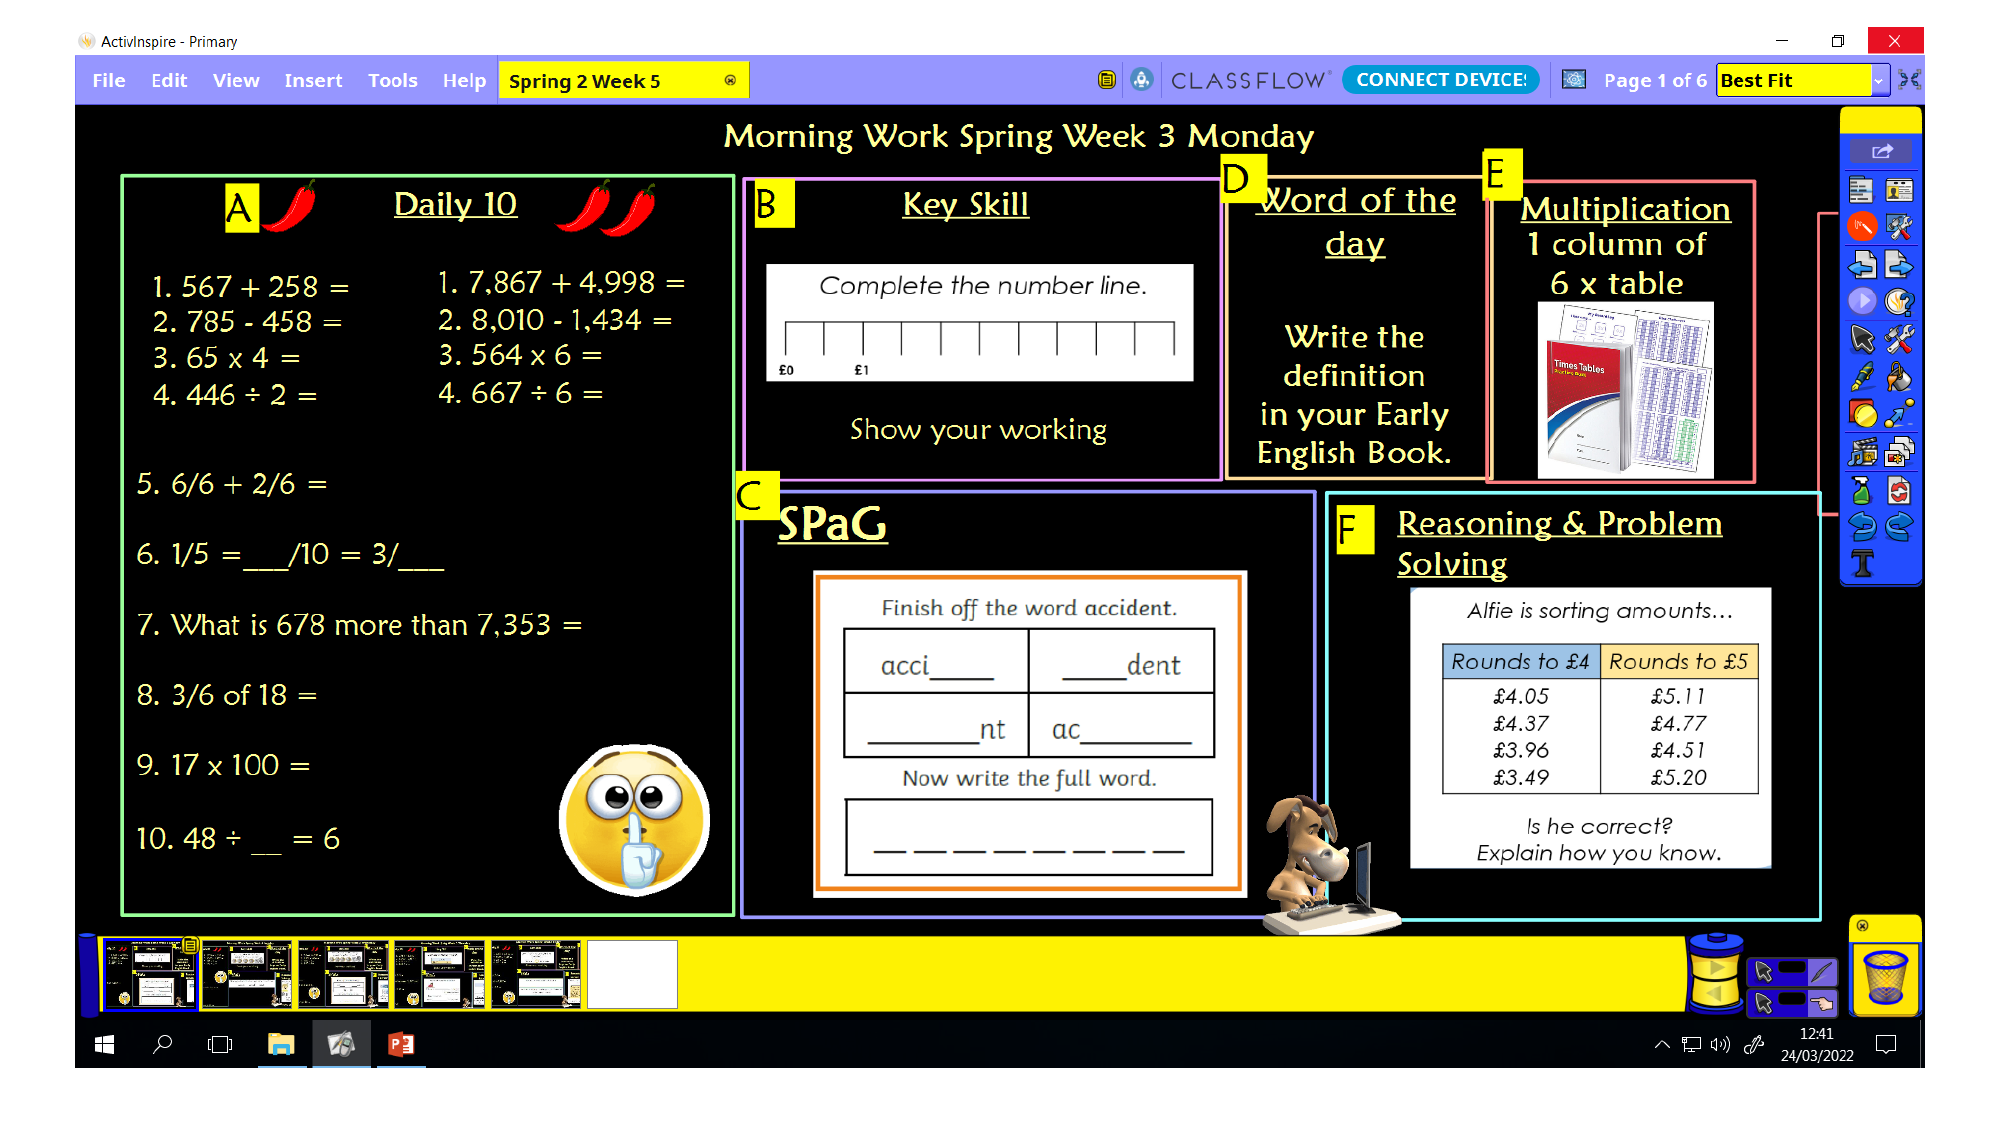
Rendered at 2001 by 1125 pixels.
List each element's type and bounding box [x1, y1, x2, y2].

picture [75, 27, 1925, 1068]
